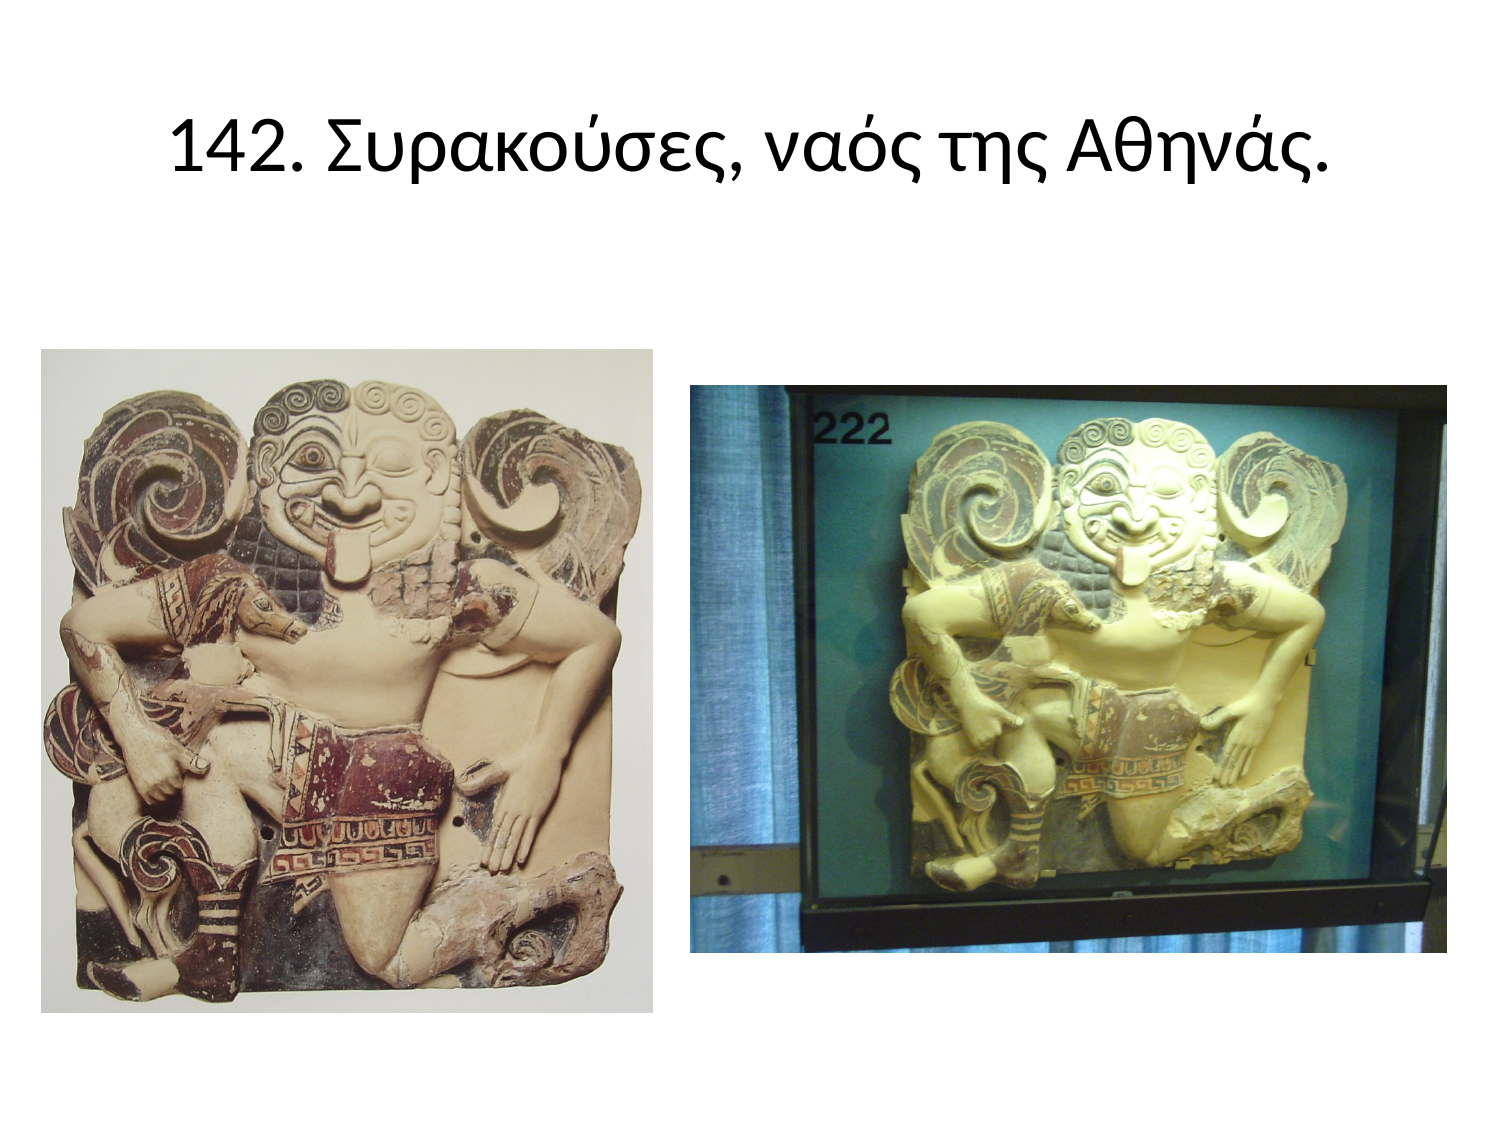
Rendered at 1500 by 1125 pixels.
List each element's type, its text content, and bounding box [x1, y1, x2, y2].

title 142. Συρακούσες, ναός της Αθηνάς. [75, 45, 1425, 233]
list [690, 385, 1448, 953]
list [41, 349, 653, 1013]
